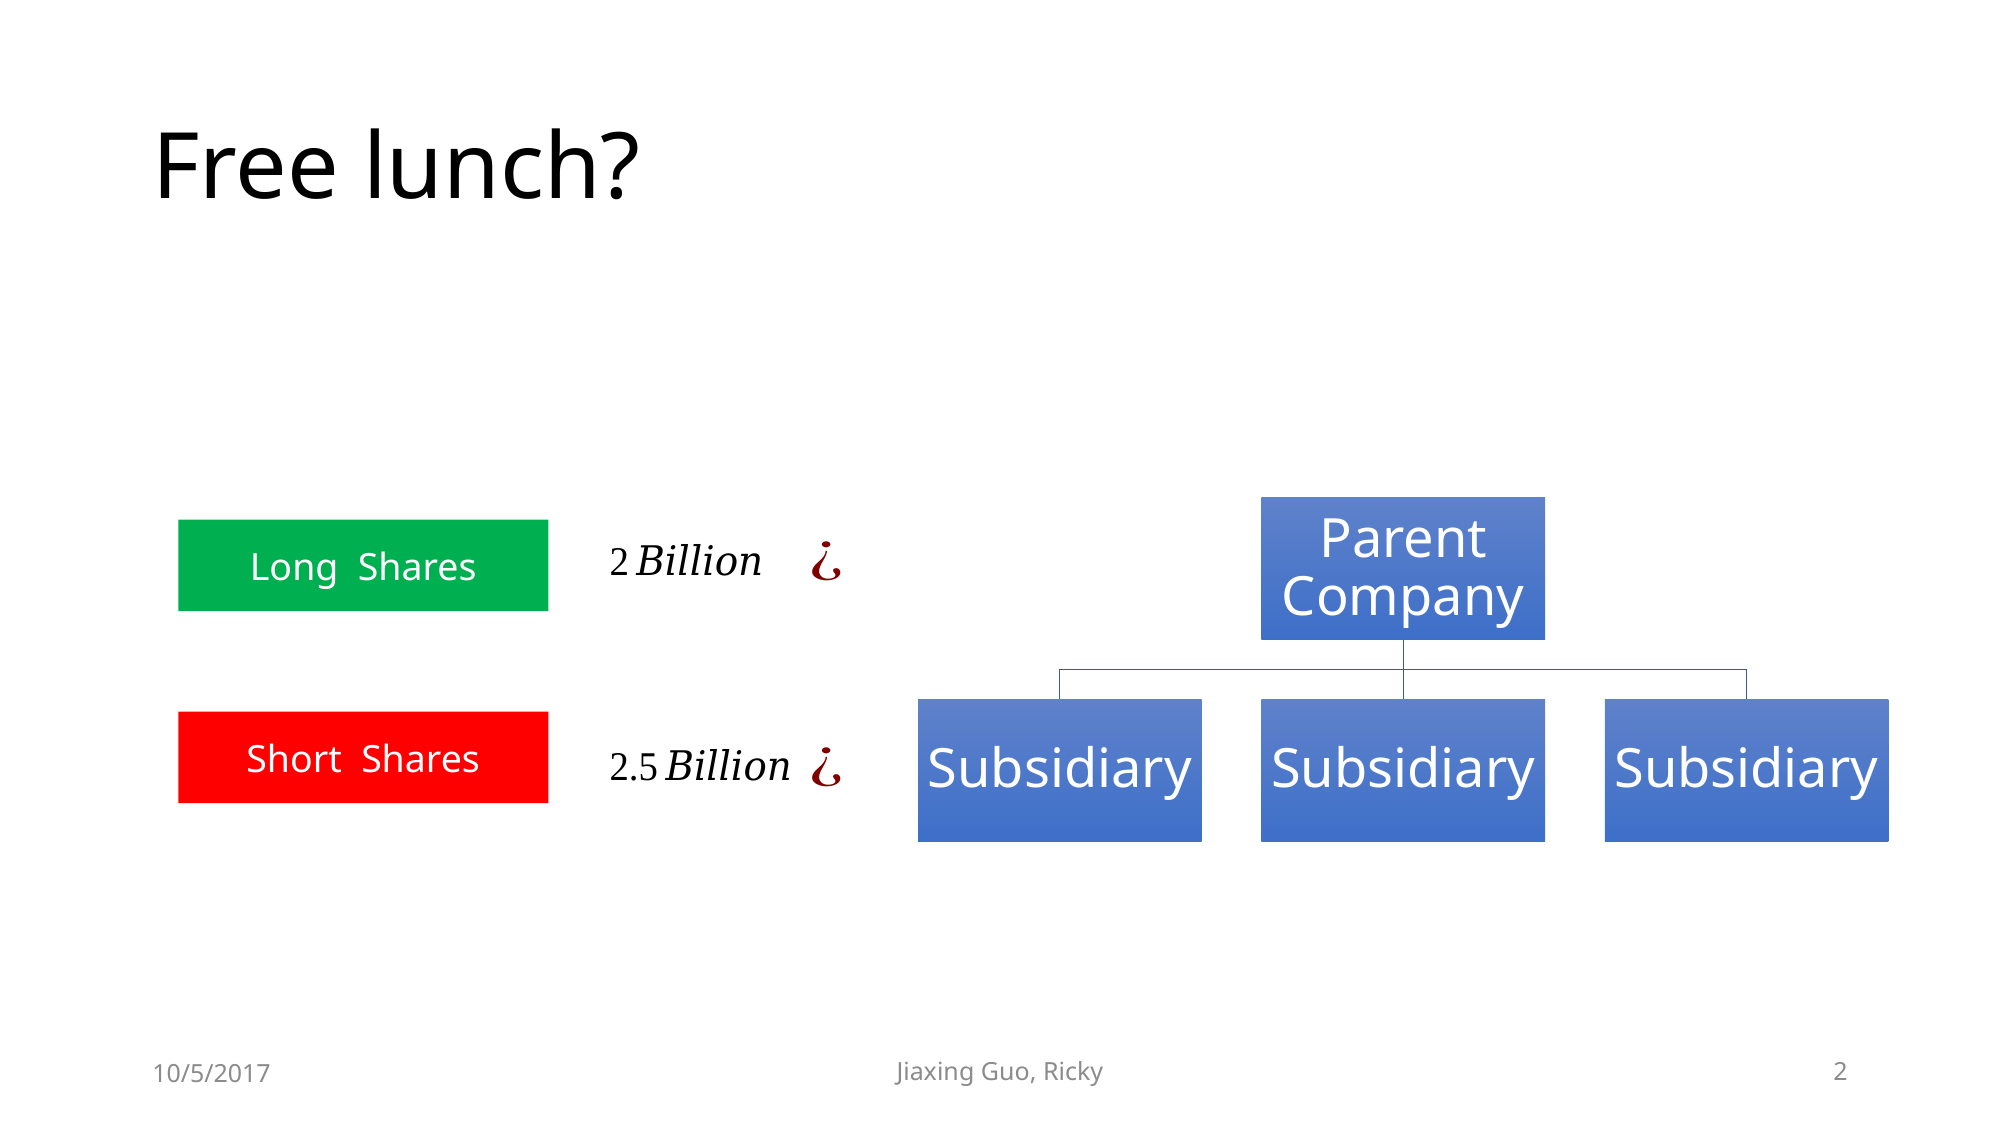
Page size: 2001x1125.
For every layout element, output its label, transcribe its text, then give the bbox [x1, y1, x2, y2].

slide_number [137, 1042, 588, 1103]
title Free lunch? [137, 59, 1863, 278]
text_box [609, 538, 846, 791]
footer Jiaxing Guo, Ricky [662, 1042, 1338, 1103]
slide_number 2 [1412, 1042, 1863, 1103]
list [808, 497, 1998, 842]
